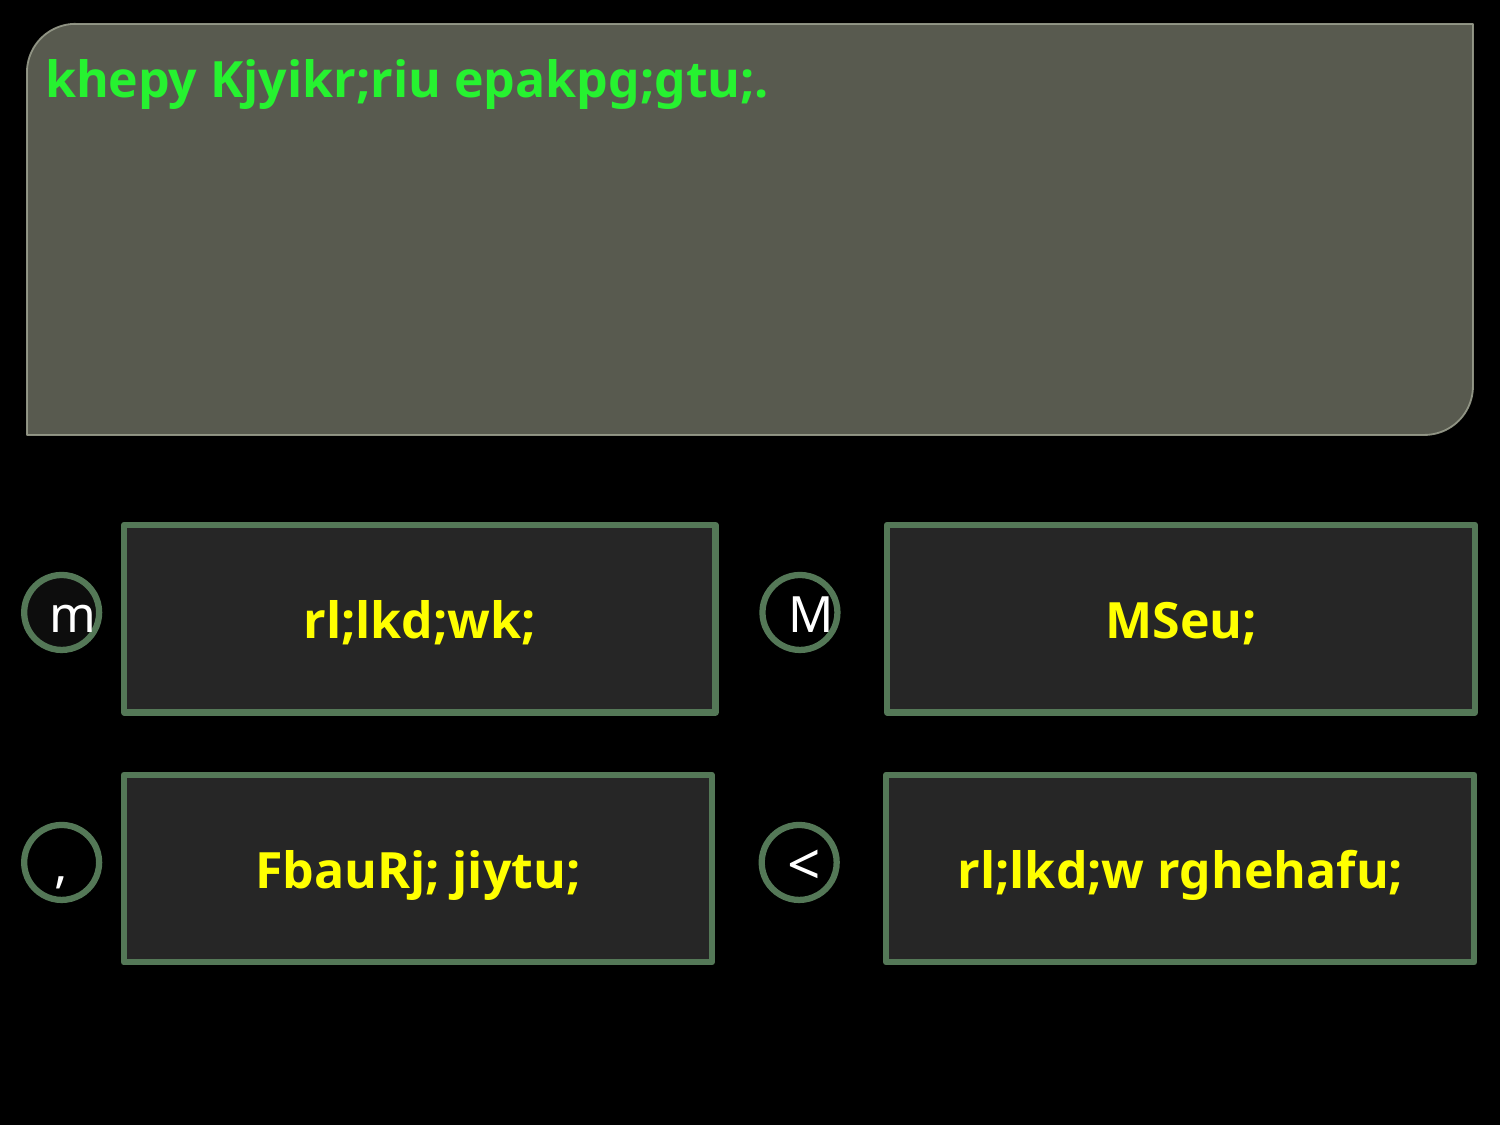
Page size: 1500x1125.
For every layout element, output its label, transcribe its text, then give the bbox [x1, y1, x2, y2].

text_box MSeu; [884, 522, 1478, 716]
text_box FbauRj; jiytu; [121, 772, 715, 965]
title khepy Kjyikr;riu epakpg;gtu;. [37, 39, 1475, 413]
text_box M [759, 571, 841, 654]
text_box , [21, 821, 103, 904]
subtitle [24, 462, 1467, 1125]
text_box rl;lkd;wk; [121, 522, 719, 716]
text_box rl;lkd;w rghehafu; [883, 772, 1477, 965]
text_box m [21, 571, 103, 654]
text_box < [758, 821, 840, 904]
